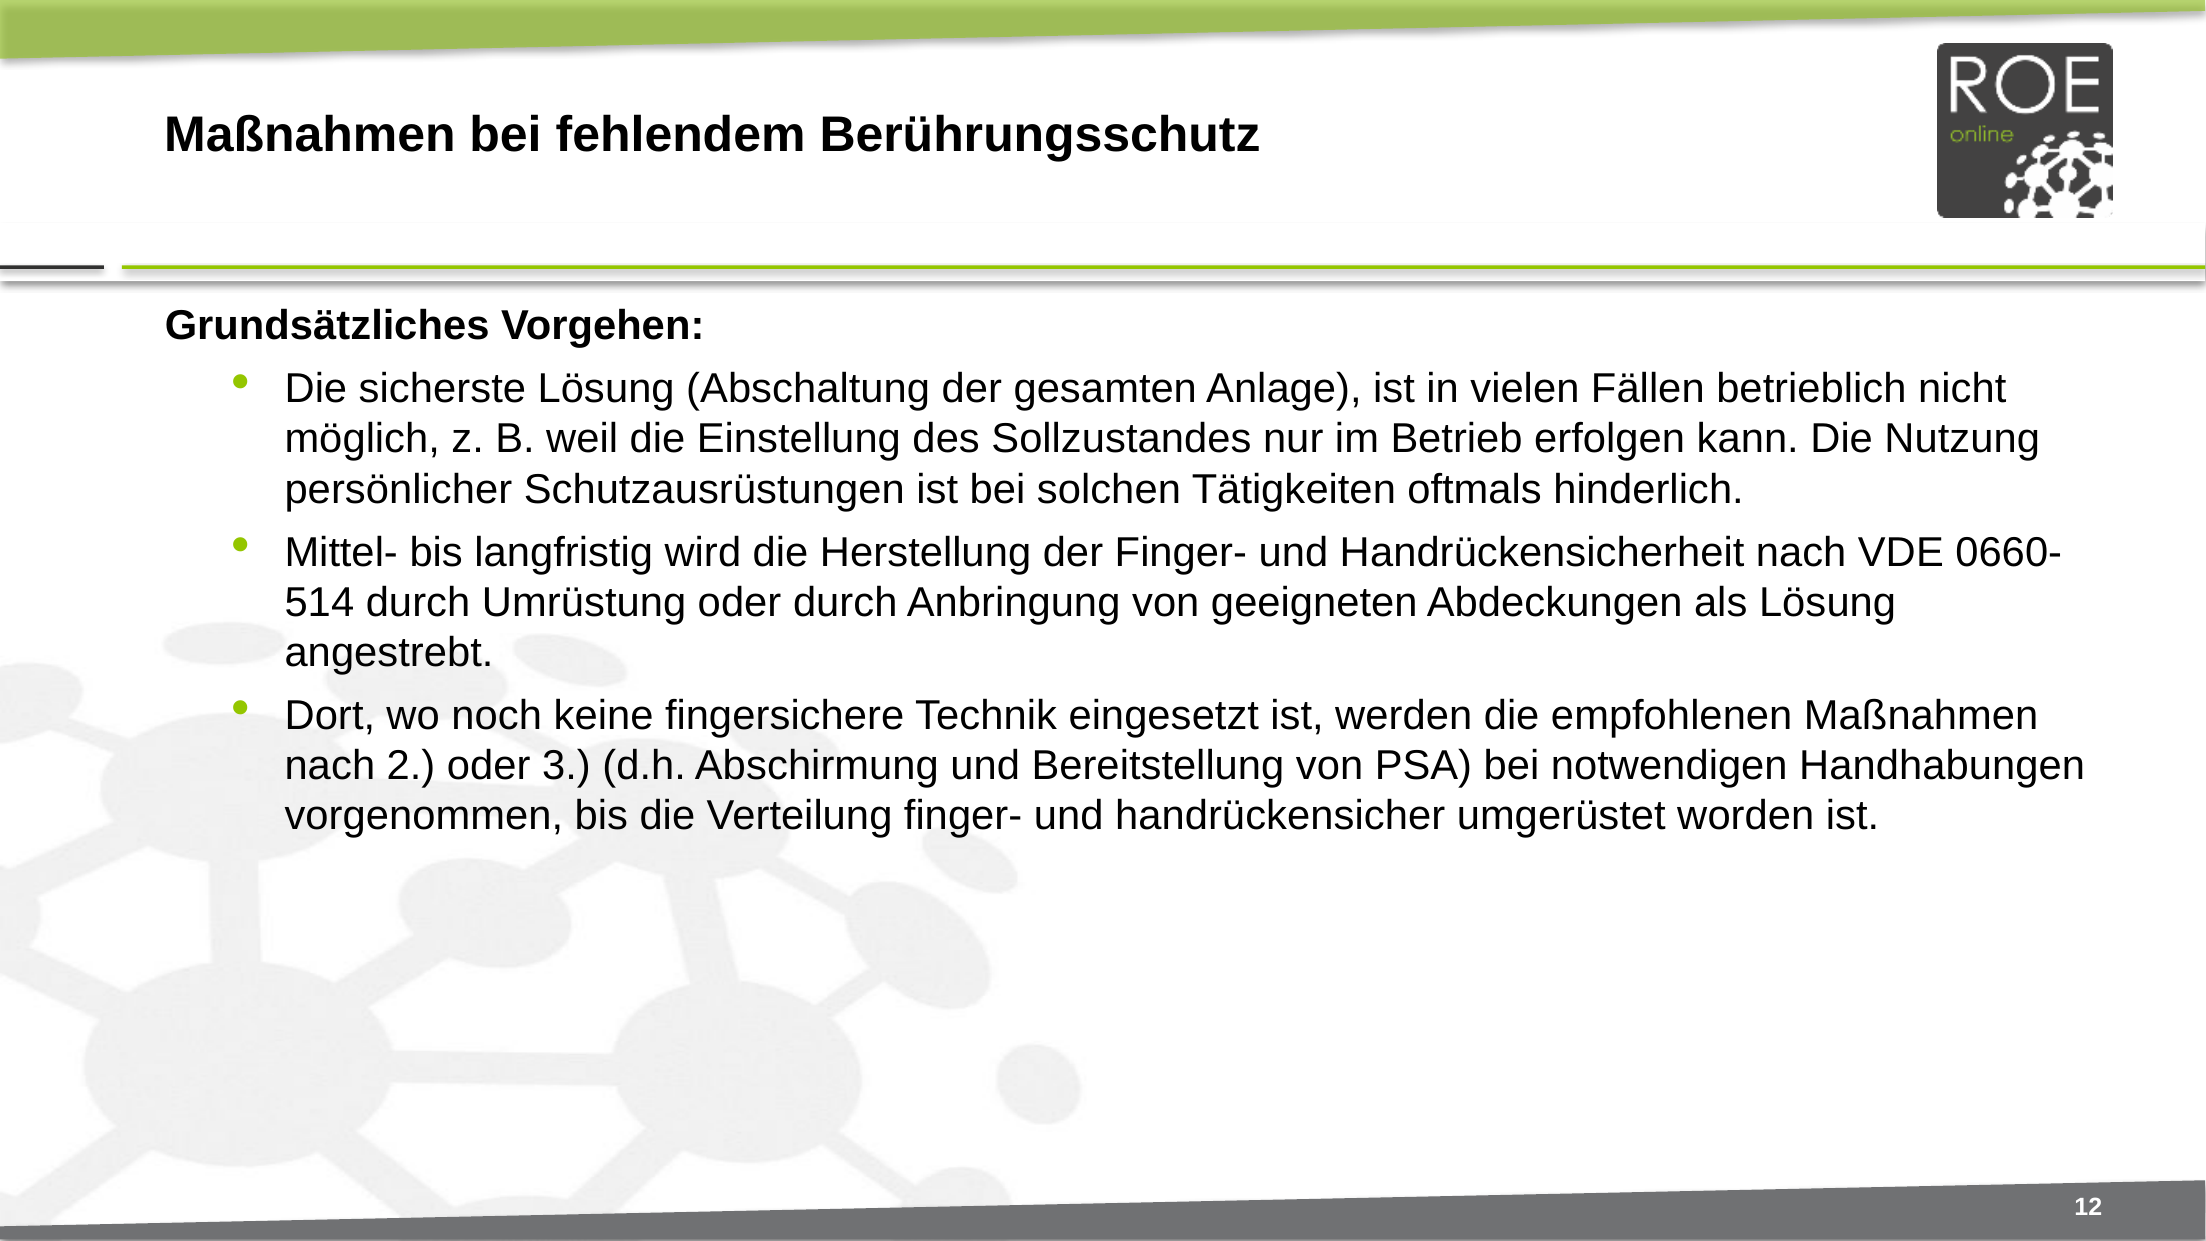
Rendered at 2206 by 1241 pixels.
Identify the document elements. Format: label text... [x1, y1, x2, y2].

list Grundsätzliches Vorgehen: Die sicherste Lösung (Abschaltung der gesamten Anlage), ist in vielen Fällen betrieblich nicht möglich, z. B. weil die Einstellung des Sollzustandes nur im Betrieb erfolgen kann. Die Nutzung persönlicher Schutzausrüstungen ist bei solchen Tätigkeiten oftmals hinderlich. Mittel- bis langfristig wird die Herstellung der Finger- und Handrückensicherheit nach VDE 0660-514 durch Umrüstung oder durch Anbringung von geeigneten Abdeckungen als Lösung angestrebt. Dort, wo noch keine fingersichere Technik eingesetzt ist, werden die empfohlenen Maßnahmen nach 2.) oder 3.) (d.h. Abschirmung und Bereitstellung von PSA) bei notwendigen Handhabungen vorgenommen, bis die Verteilung finger- und handrückensicher umgerüstet worden ist. [147, 289, 2111, 1103]
slide_number 12 [2023, 1183, 2153, 1228]
title Maßnahmen bei fehlendem Berührungsschutz [146, 41, 1878, 221]
picture [1937, 43, 2113, 218]
